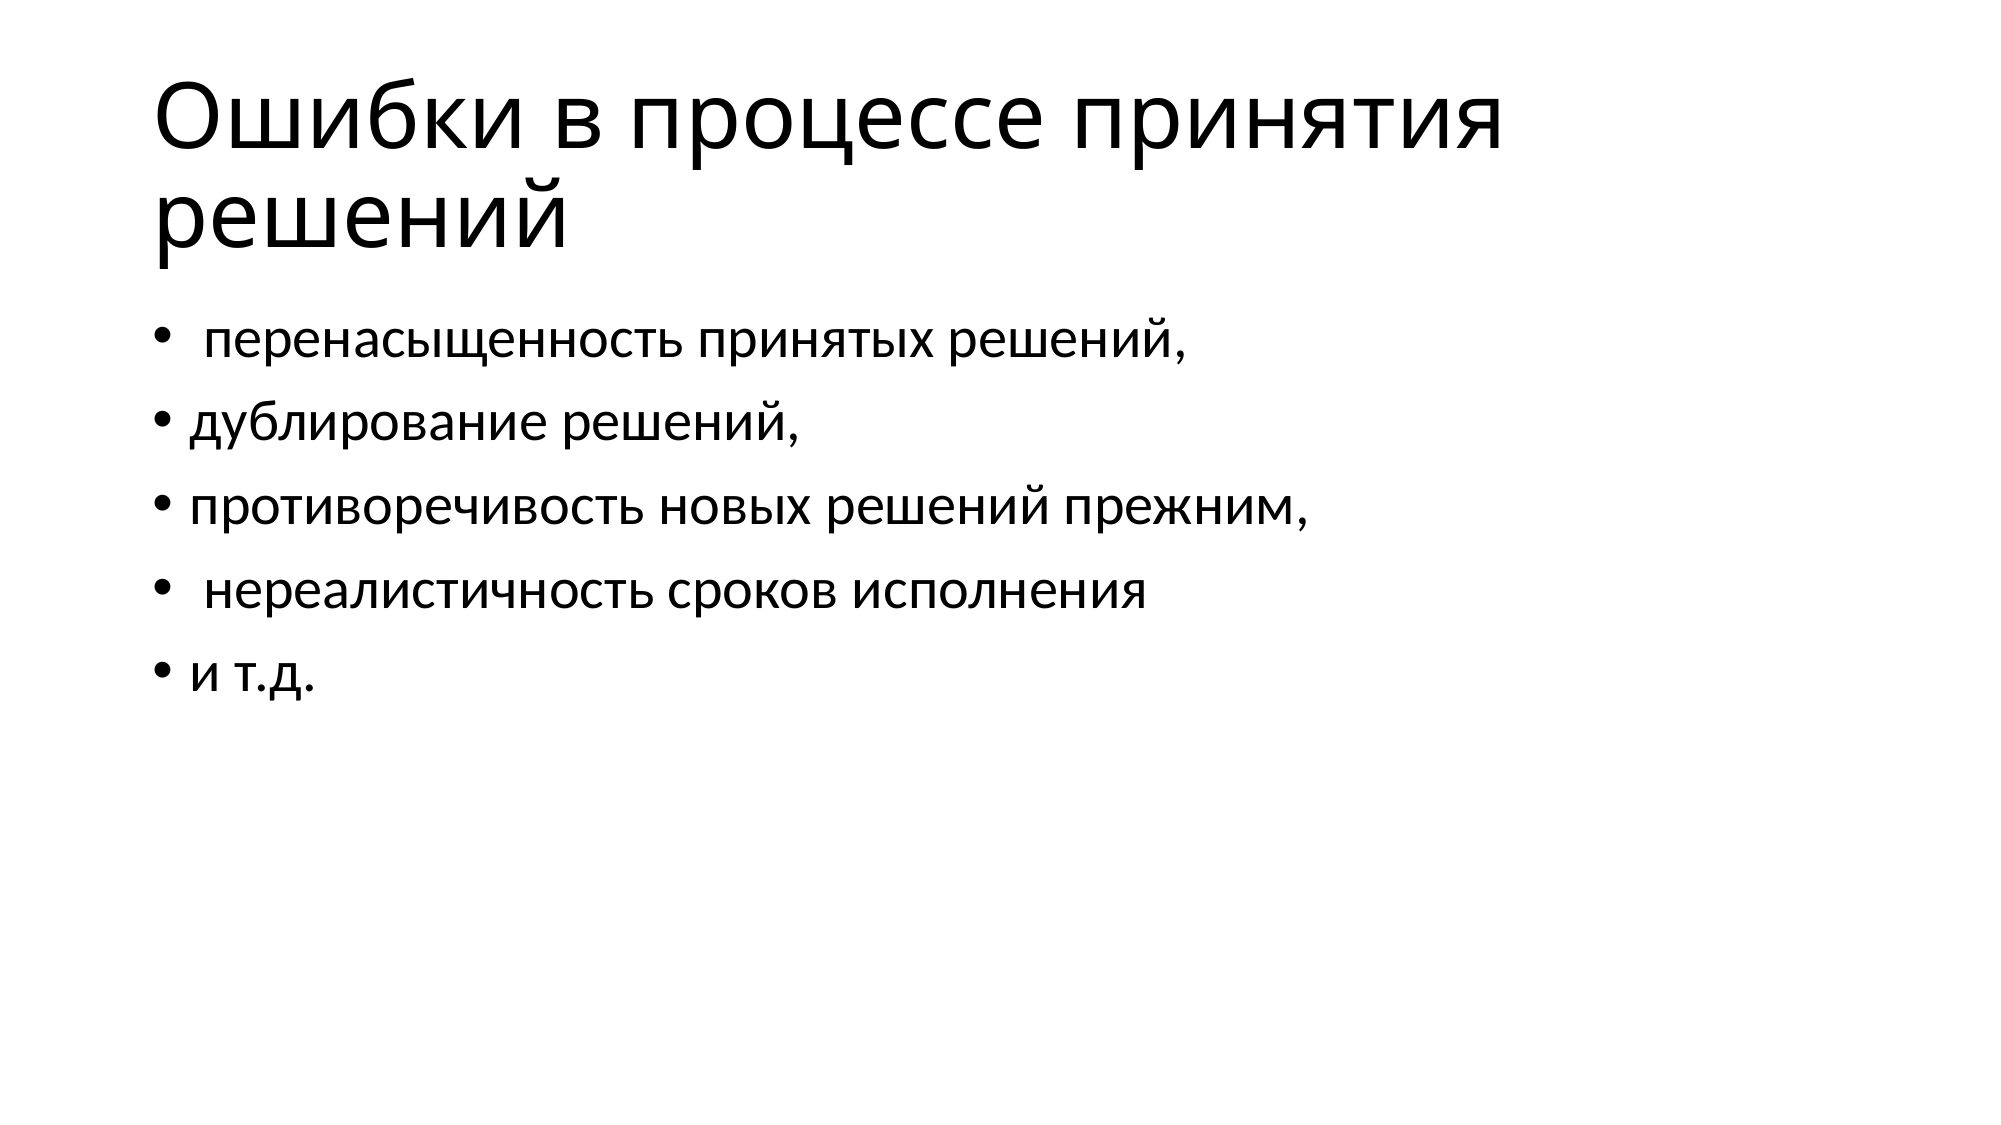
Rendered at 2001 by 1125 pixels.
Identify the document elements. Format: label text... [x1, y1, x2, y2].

title Ошибки в процессе принятия решений [137, 59, 1863, 278]
list перенасыщенность принятых решений, дублирование решений, противоречивость новых решений прежним, нереалистичность сроков исполнения и т.д. [137, 299, 1863, 1014]
